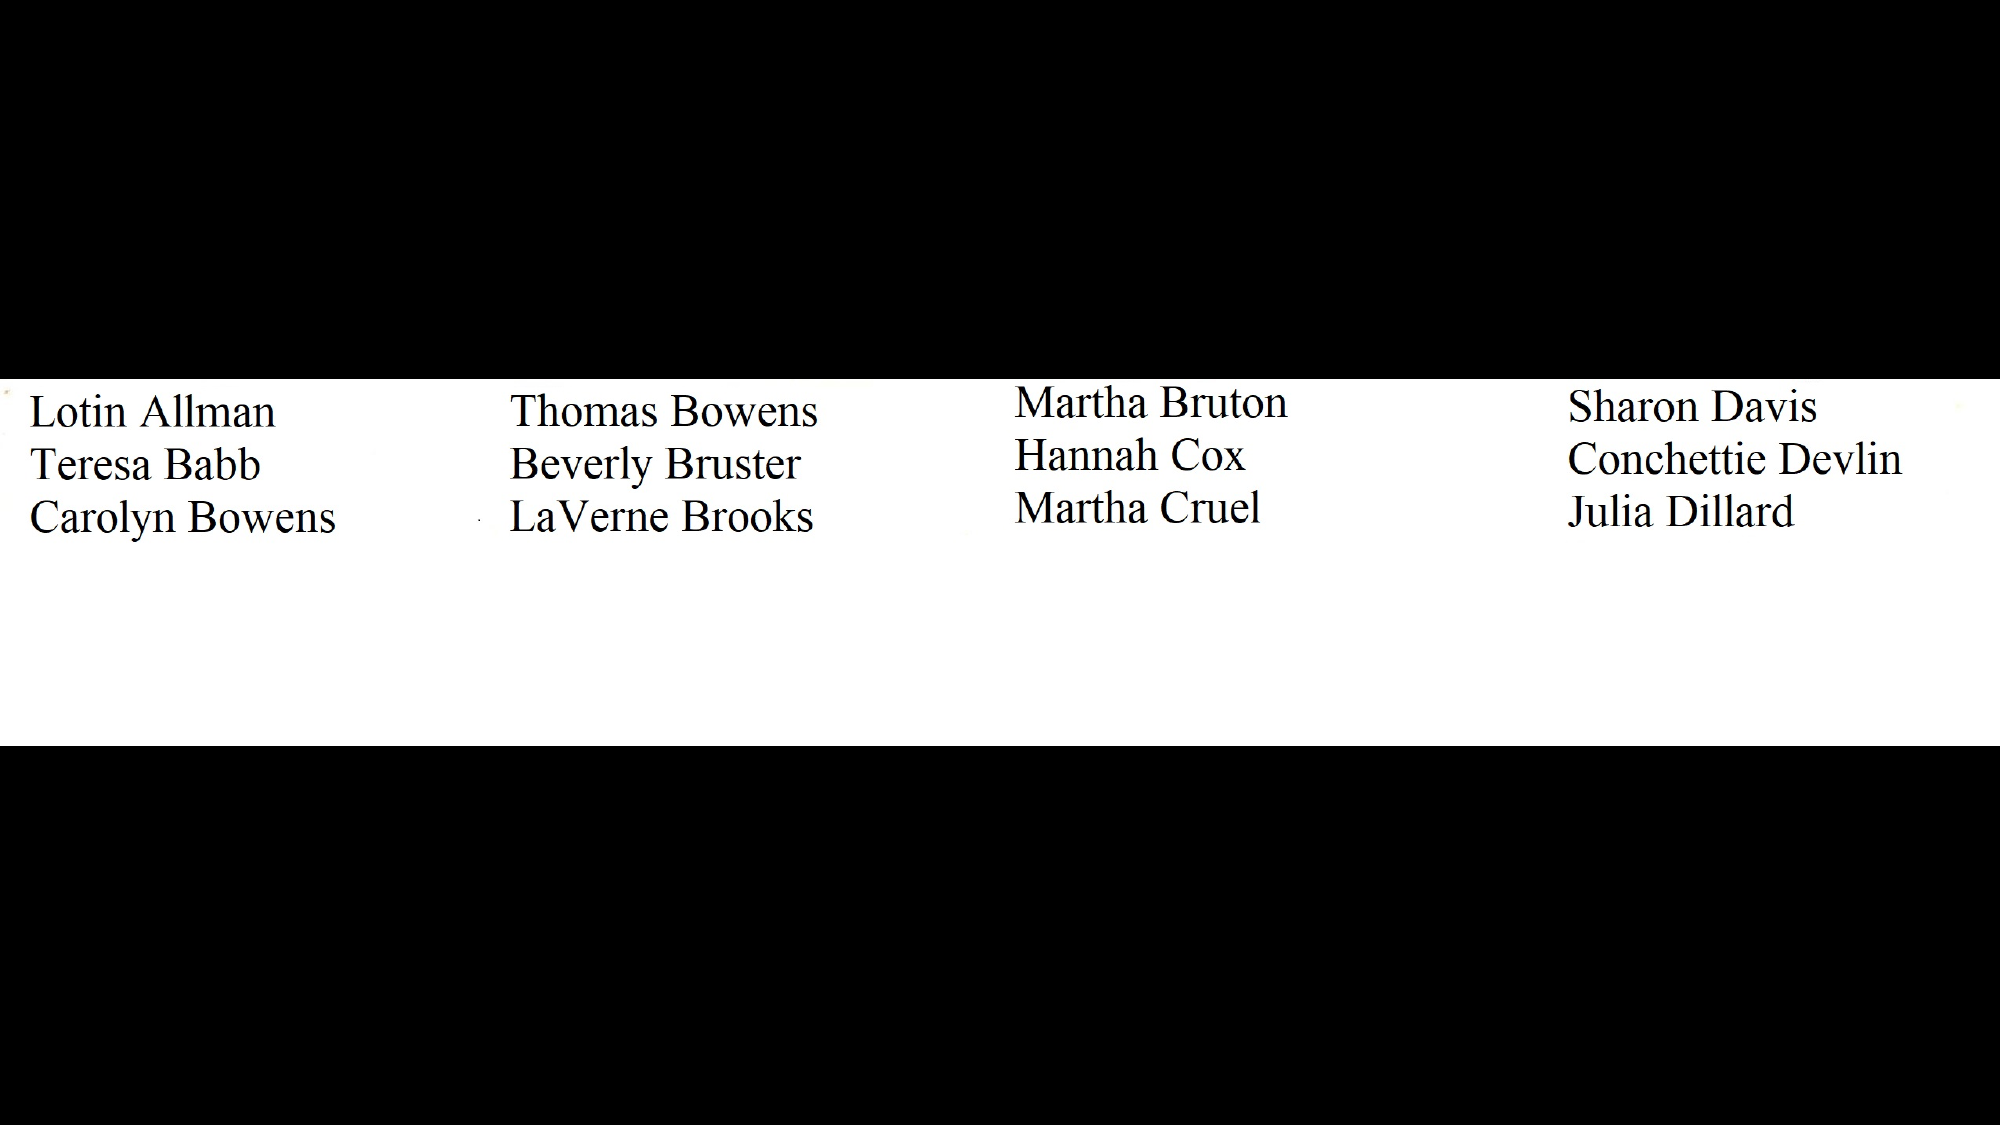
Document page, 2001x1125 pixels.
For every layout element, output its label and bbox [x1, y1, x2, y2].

picture [0, 379, 2000, 746]
